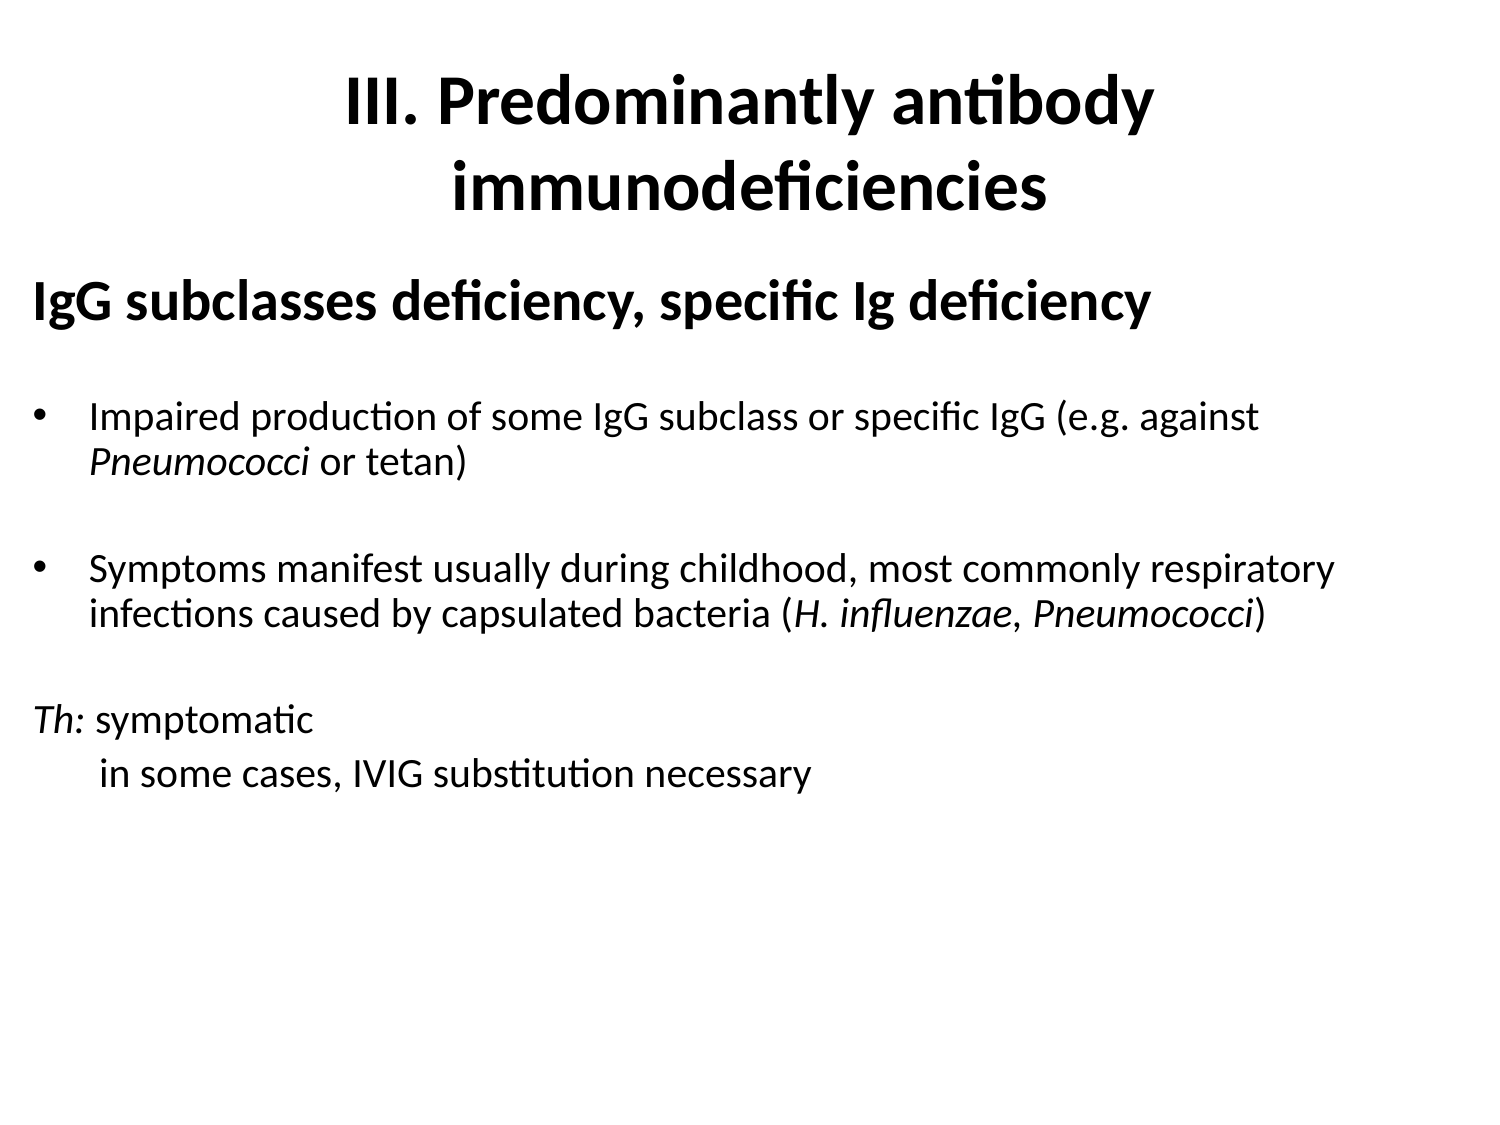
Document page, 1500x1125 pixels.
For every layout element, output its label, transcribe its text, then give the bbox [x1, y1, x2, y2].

list IgG subclasses deficiency, specific Ig deficiency Impaired production of some IgG subclass or specific IgG (e.g. against Pneumococci or tetan) Symptoms manifest usually during childhood, most commonly respiratory infections caused by capsulated bacteria (H. influenzae, Pneumococci) Th: symptomatic in some cases, IVIG substitution necessary [17, 262, 1459, 1005]
title III. Predominantly antibody immunodeficiencies [75, 45, 1425, 233]
